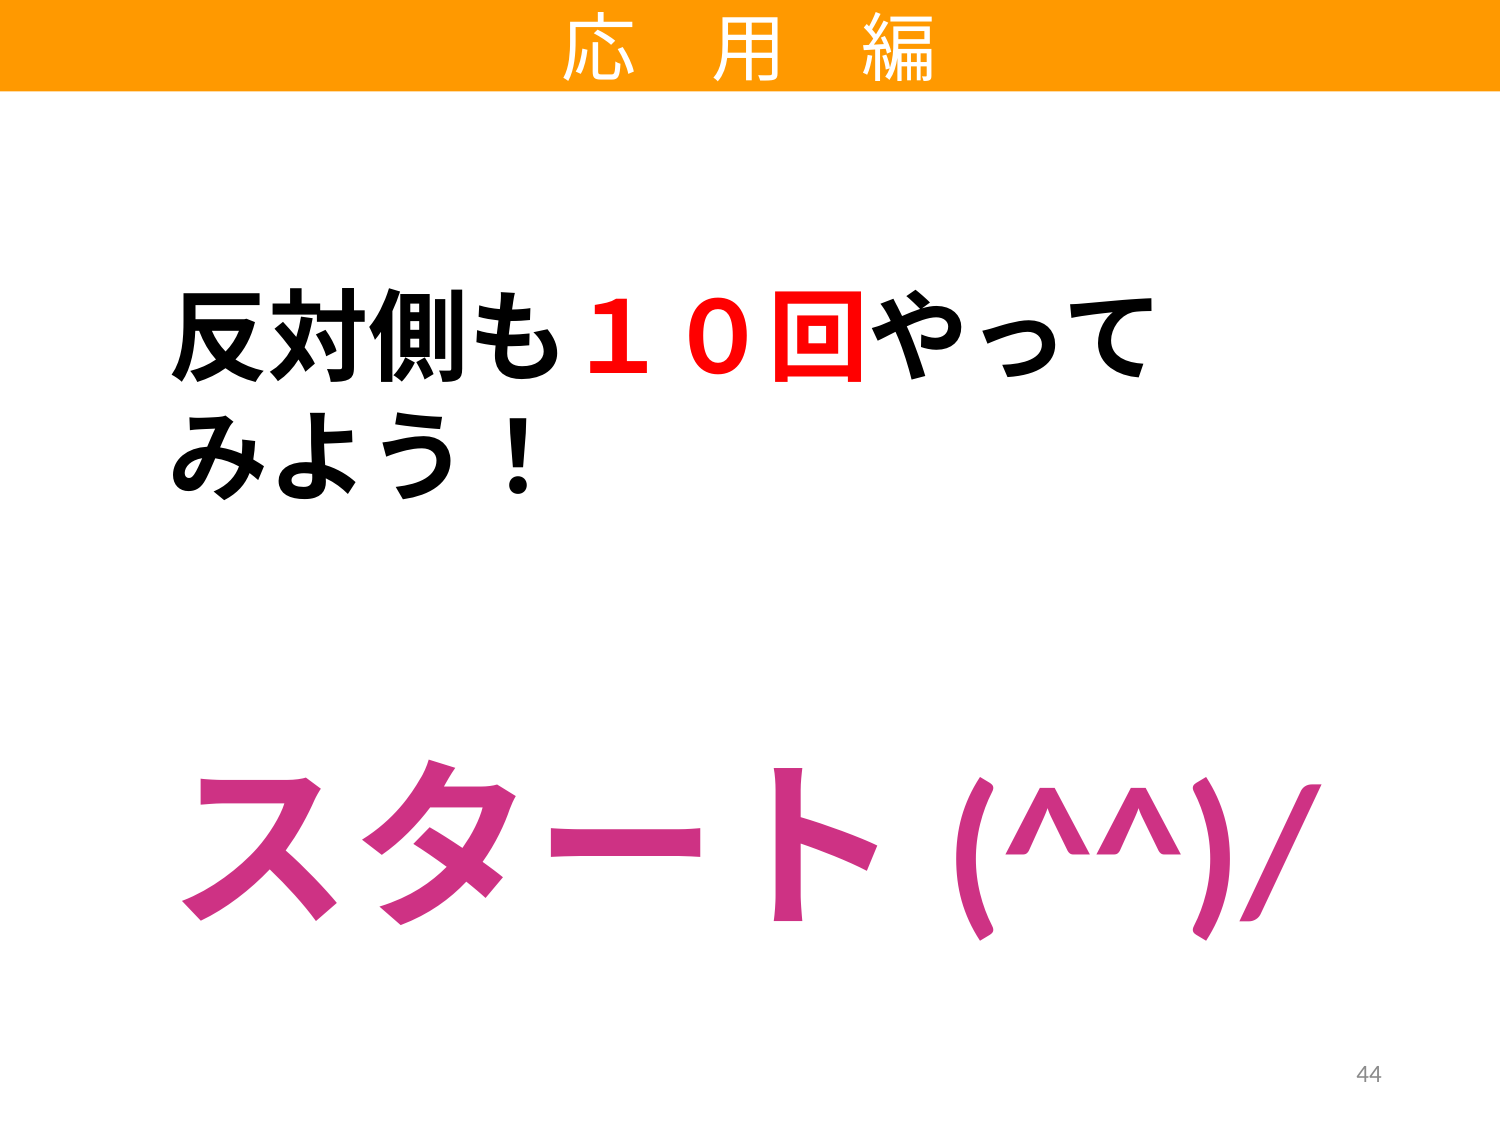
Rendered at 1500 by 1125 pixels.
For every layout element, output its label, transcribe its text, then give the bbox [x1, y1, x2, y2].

text_box 応 用 編 [0, 0, 1500, 92]
text_box 反対側も１０回やって みよう！ [153, 199, 1345, 588]
slide_number 44 [1059, 1042, 1397, 1103]
text_box スタート(^^)/ [153, 713, 1345, 968]
